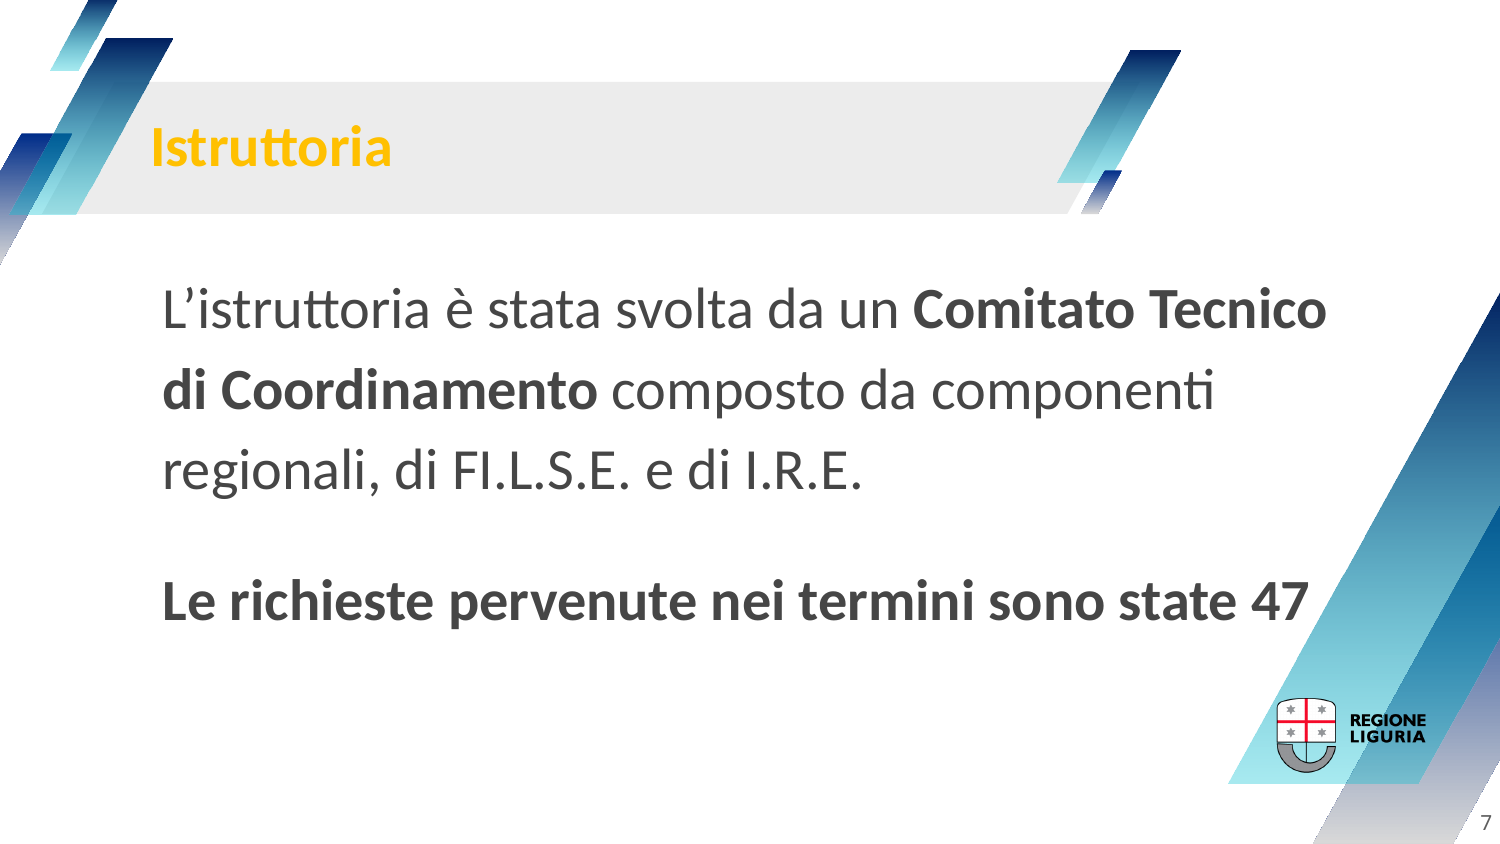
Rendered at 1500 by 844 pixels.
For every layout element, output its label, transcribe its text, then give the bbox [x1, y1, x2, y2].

picture [1275, 692, 1431, 774]
slide_number 7 [1420, 791, 1493, 844]
title Istruttoria [150, 81, 1139, 215]
list L’istruttoria è stata svolta da un Comitato Tecnico di Coordinamento composto da componenti regionali, di FI.L.S.E. e di I.R.E. Le richieste pervenute nei termini sono state 47 [150, 259, 1336, 735]
